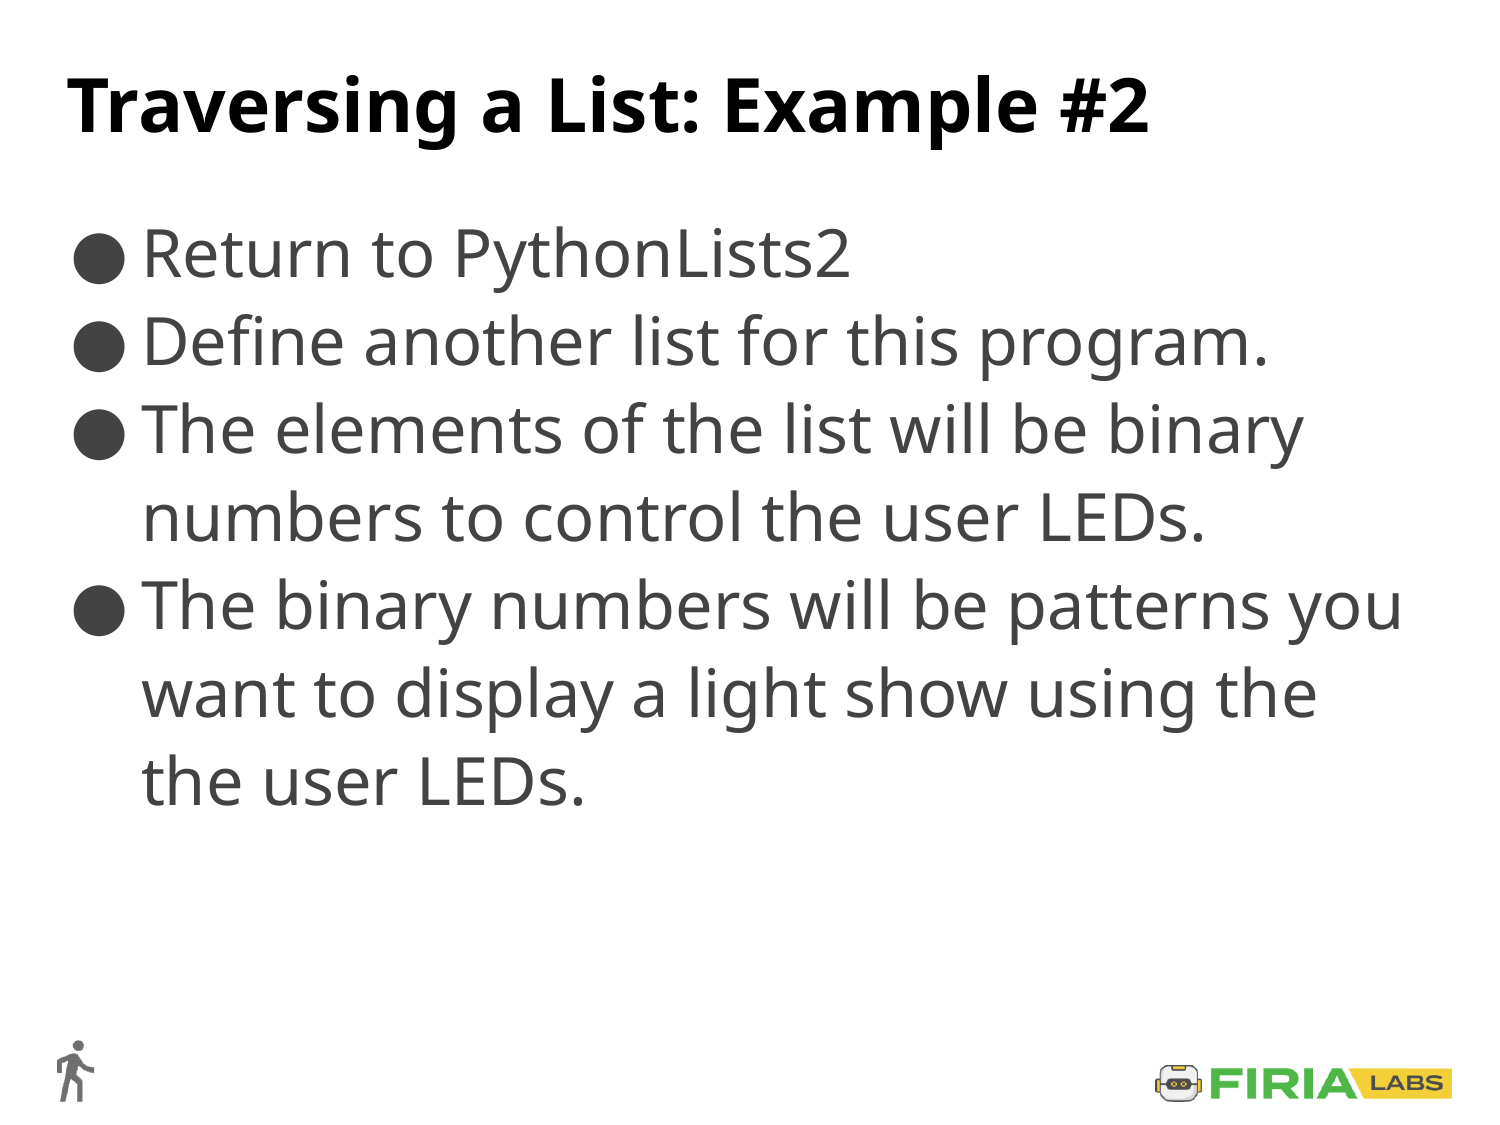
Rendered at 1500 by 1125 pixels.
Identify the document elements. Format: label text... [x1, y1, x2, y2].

title Traversing a List: Example #2 [51, 34, 1449, 172]
list Return to PythonLists2 Define another list for this program. The elements of the list will be binary numbers to control the user LEDs. The binary numbers will be patterns you want to display a light show using the the user LEDs. [51, 195, 1449, 1075]
picture [1144, 1058, 1459, 1107]
picture [41, 1030, 103, 1107]
